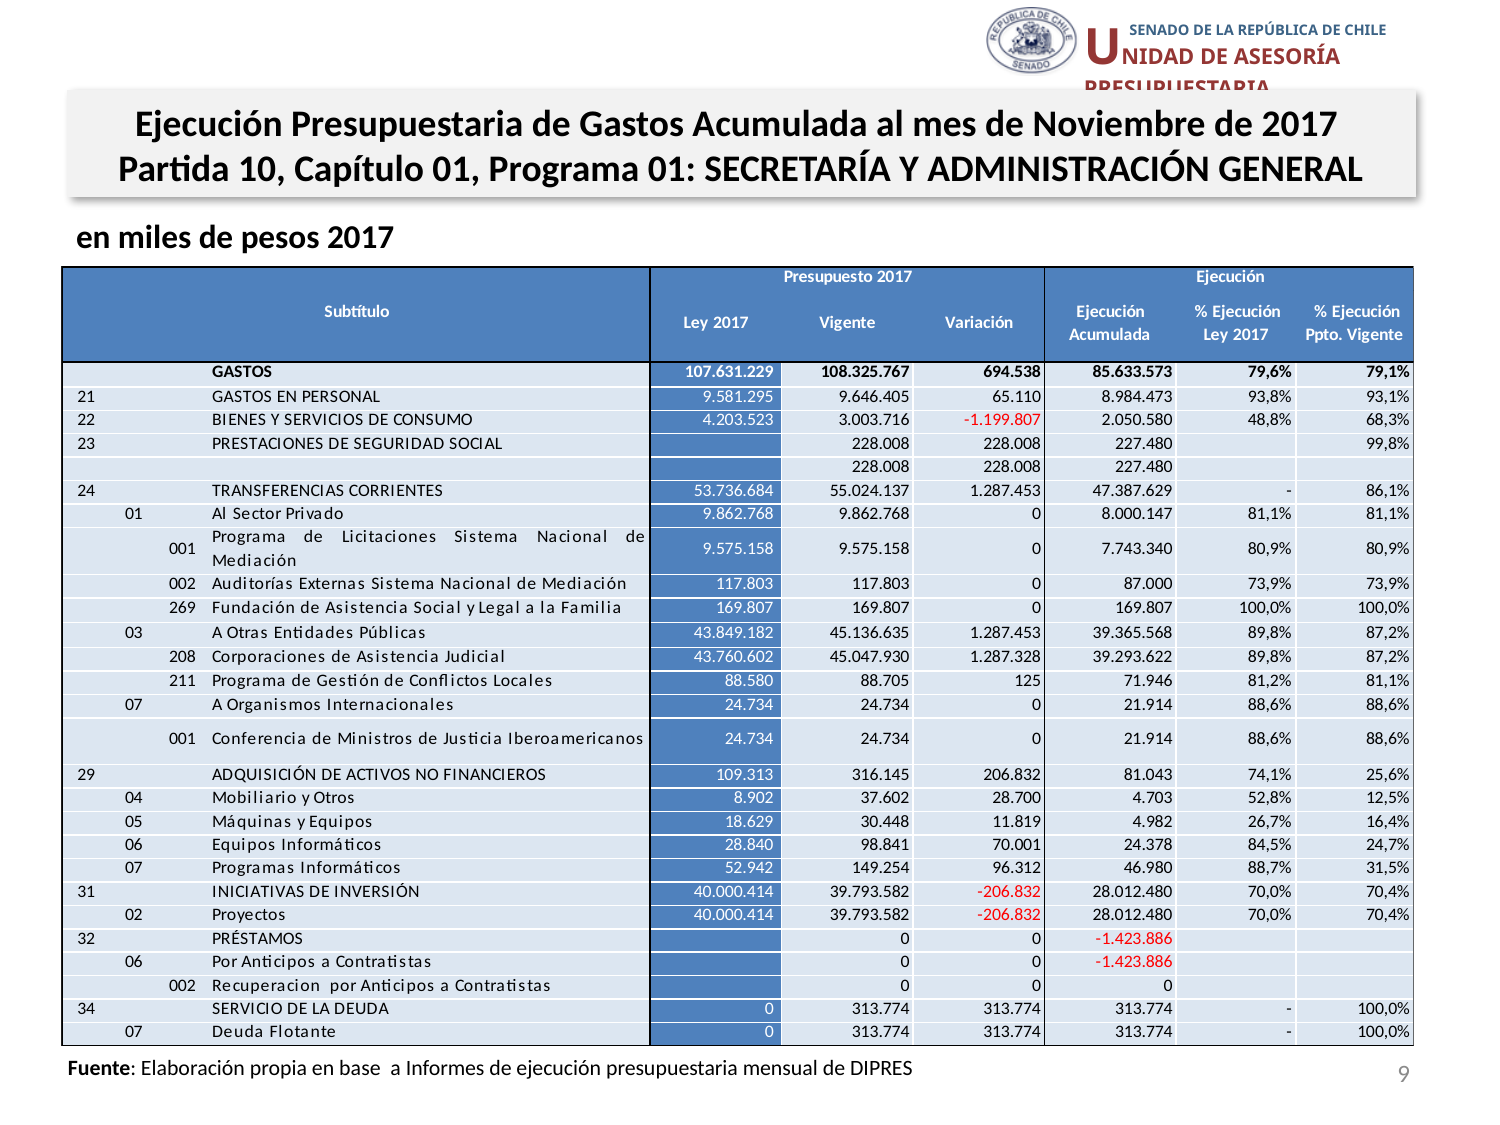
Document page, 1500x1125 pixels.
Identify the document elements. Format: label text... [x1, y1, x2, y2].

text_box en miles de pesos 2017 [61, 208, 1412, 256]
footer Fuente: Elaboración propia en base a Informes de ejecución presupuestaria mensual de DIPRES [53, 1045, 1432, 1106]
picture [986, 7, 1079, 76]
text_box Ejecución Presupuestaria de Gastos Acumulada al mes de Noviembre de 2017 Partida 10, Capítulo 01, Programa 01: SECRETARÍA Y ADMINISTRACIÓN GENERAL [67, 90, 1415, 197]
slide_number 9 [1074, 1042, 1425, 1103]
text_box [61, 265, 1416, 1047]
